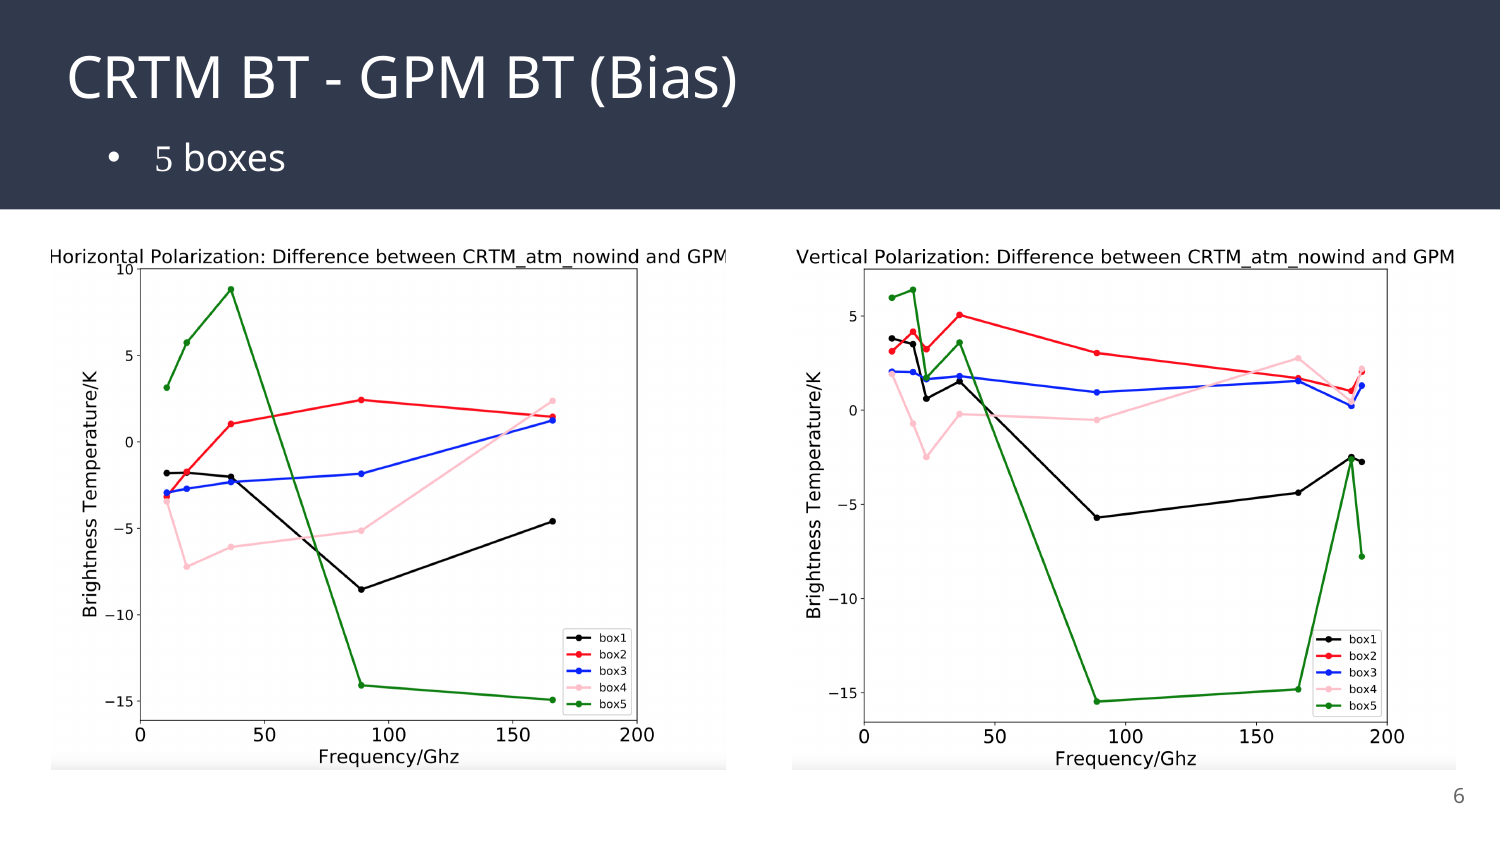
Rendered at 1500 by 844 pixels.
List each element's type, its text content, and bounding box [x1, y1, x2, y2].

text_box CRTM BT - GPM BT (Bias) [51, 25, 1449, 128]
picture [792, 246, 1456, 771]
slide_number 6 [1389, 764, 1480, 830]
text_box 5 boxes [92, 119, 466, 182]
picture [50, 246, 726, 771]
